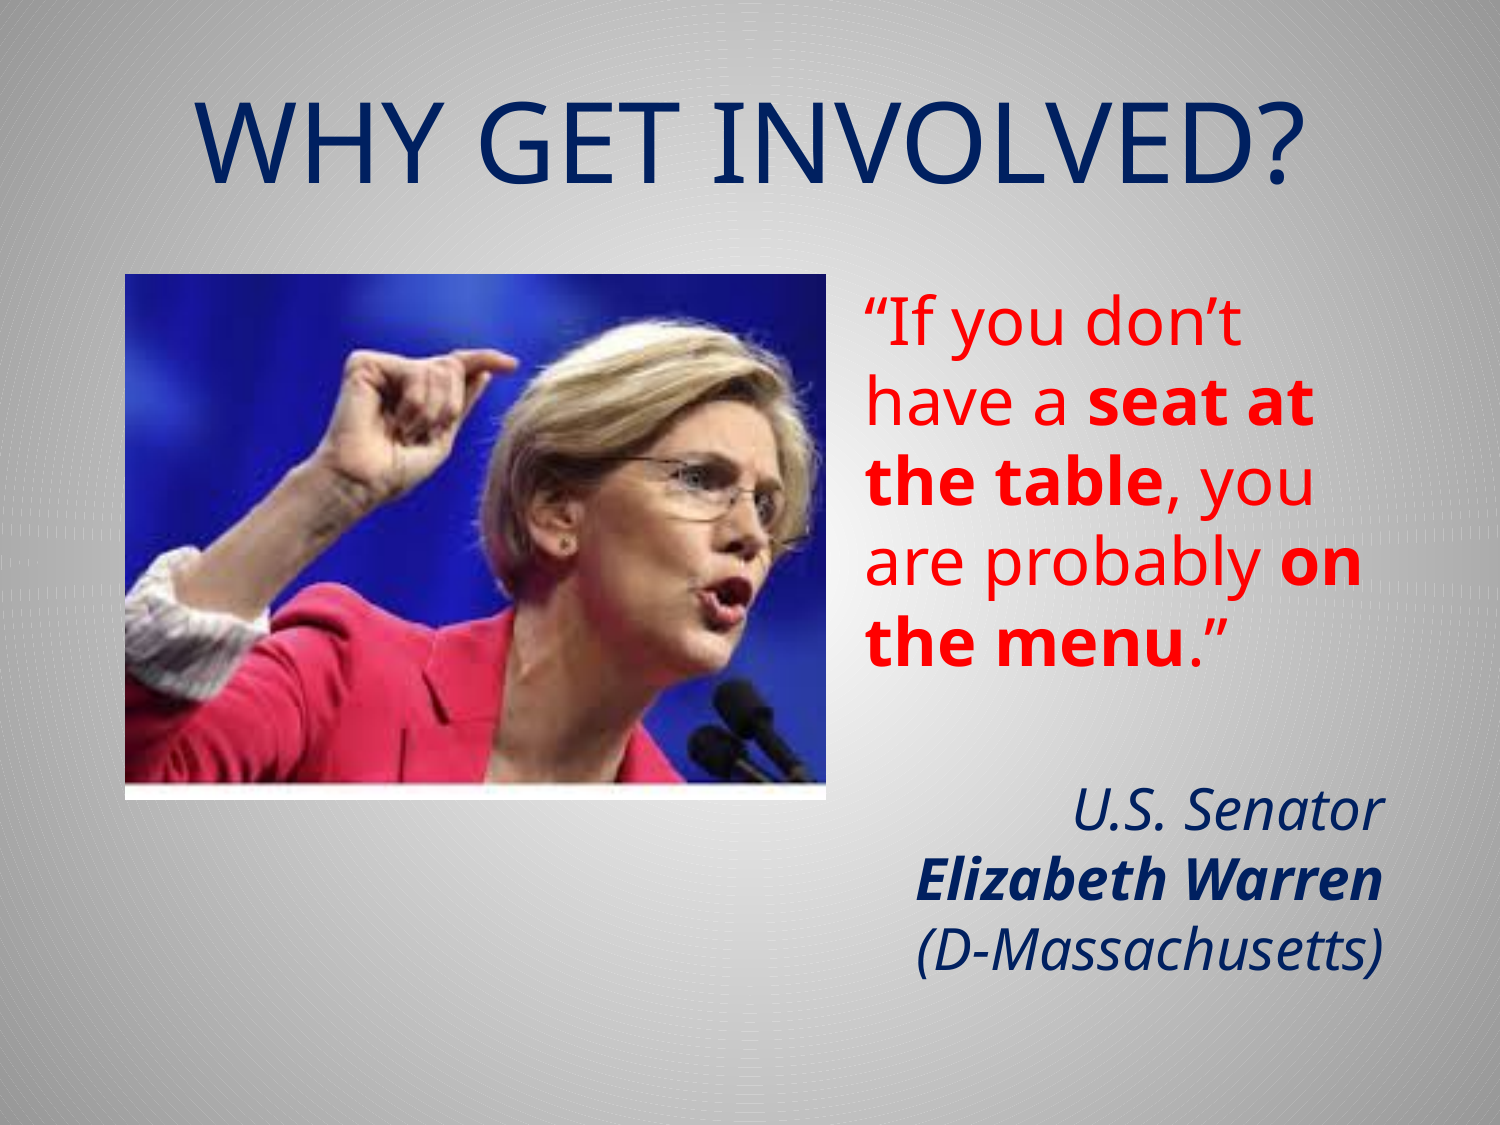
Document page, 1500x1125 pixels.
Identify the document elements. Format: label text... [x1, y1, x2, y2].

title WHY GET INVOLVED? [75, 45, 1425, 233]
list “If you don’t have a seat at the table, you are probably on the menu.” U.S. Senator Elizabeth Warren (D-Massachusetts) [774, 271, 1400, 1014]
picture [124, 274, 827, 801]
